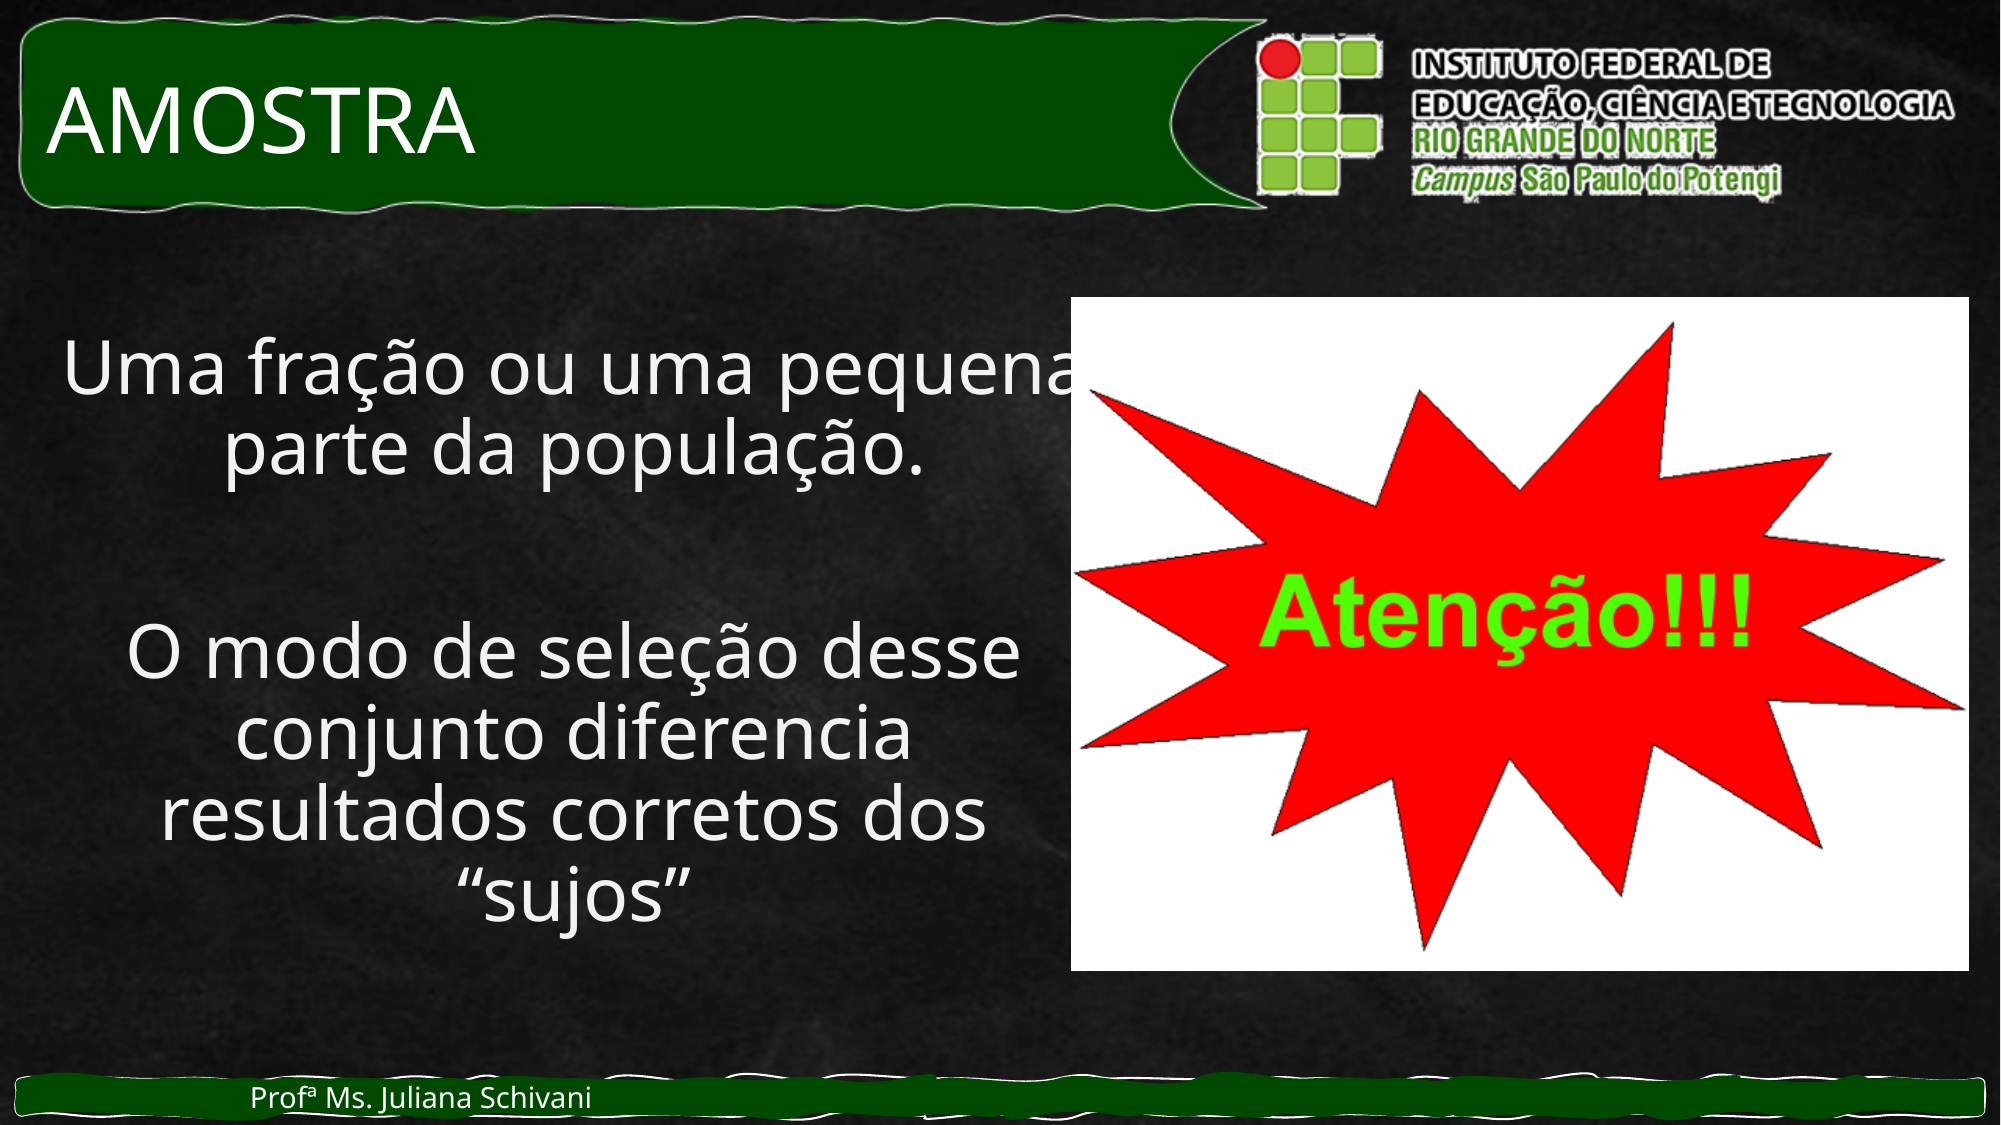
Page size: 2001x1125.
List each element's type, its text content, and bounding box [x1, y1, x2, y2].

list Uma fração ou uma pequena parte da população. O modo de seleção desse conjunto diferencia resultados corretos dos “sujos” [31, 231, 1119, 1068]
title AMOSTRA [31, 53, 1196, 194]
picture [0, 0, 2001, 1125]
text_box Profª Ms. Juliana Schivani [14, 1071, 1987, 1121]
